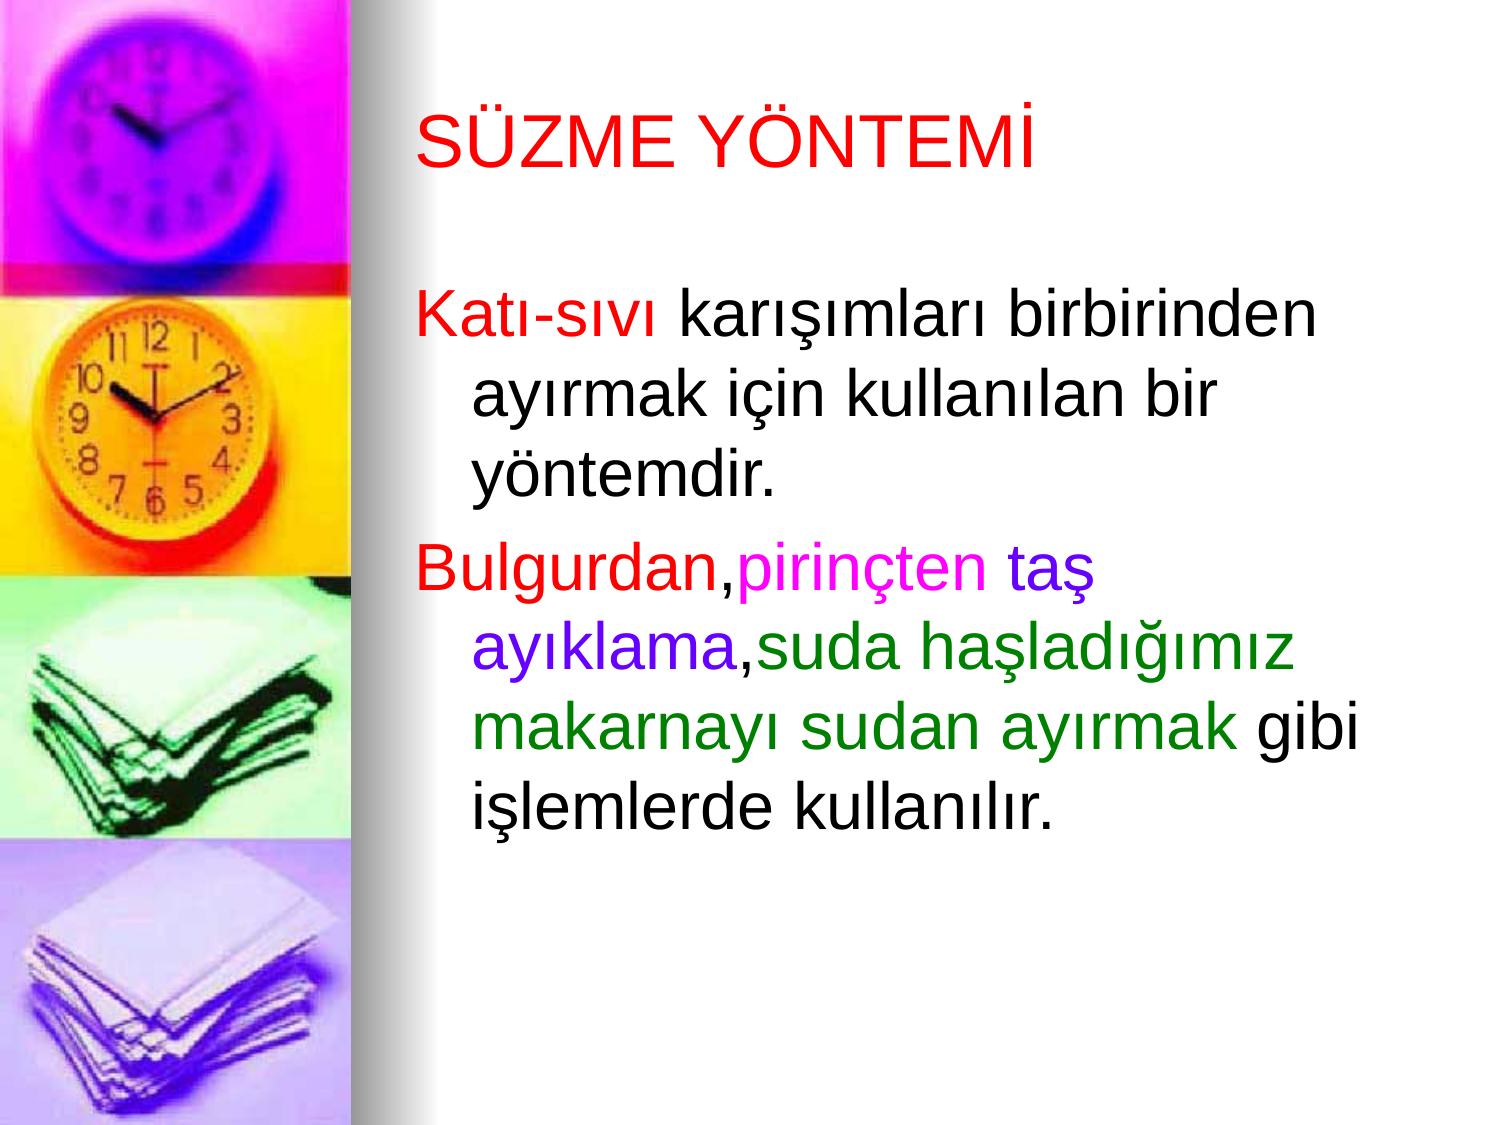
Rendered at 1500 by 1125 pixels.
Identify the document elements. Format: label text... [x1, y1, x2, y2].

picture [0, 0, 351, 1125]
title SÜZME YÖNTEMİ [399, 37, 1451, 238]
list Katı-sıvı karışımları birbirinden ayırmak için kullanılan bir yöntemdir. Bulgurdan,pirinçten taş ayıklama,suda haşladığımız makarnayı sudan ayırmak gibi işlemlerde kullanılır. [399, 262, 1451, 1001]
